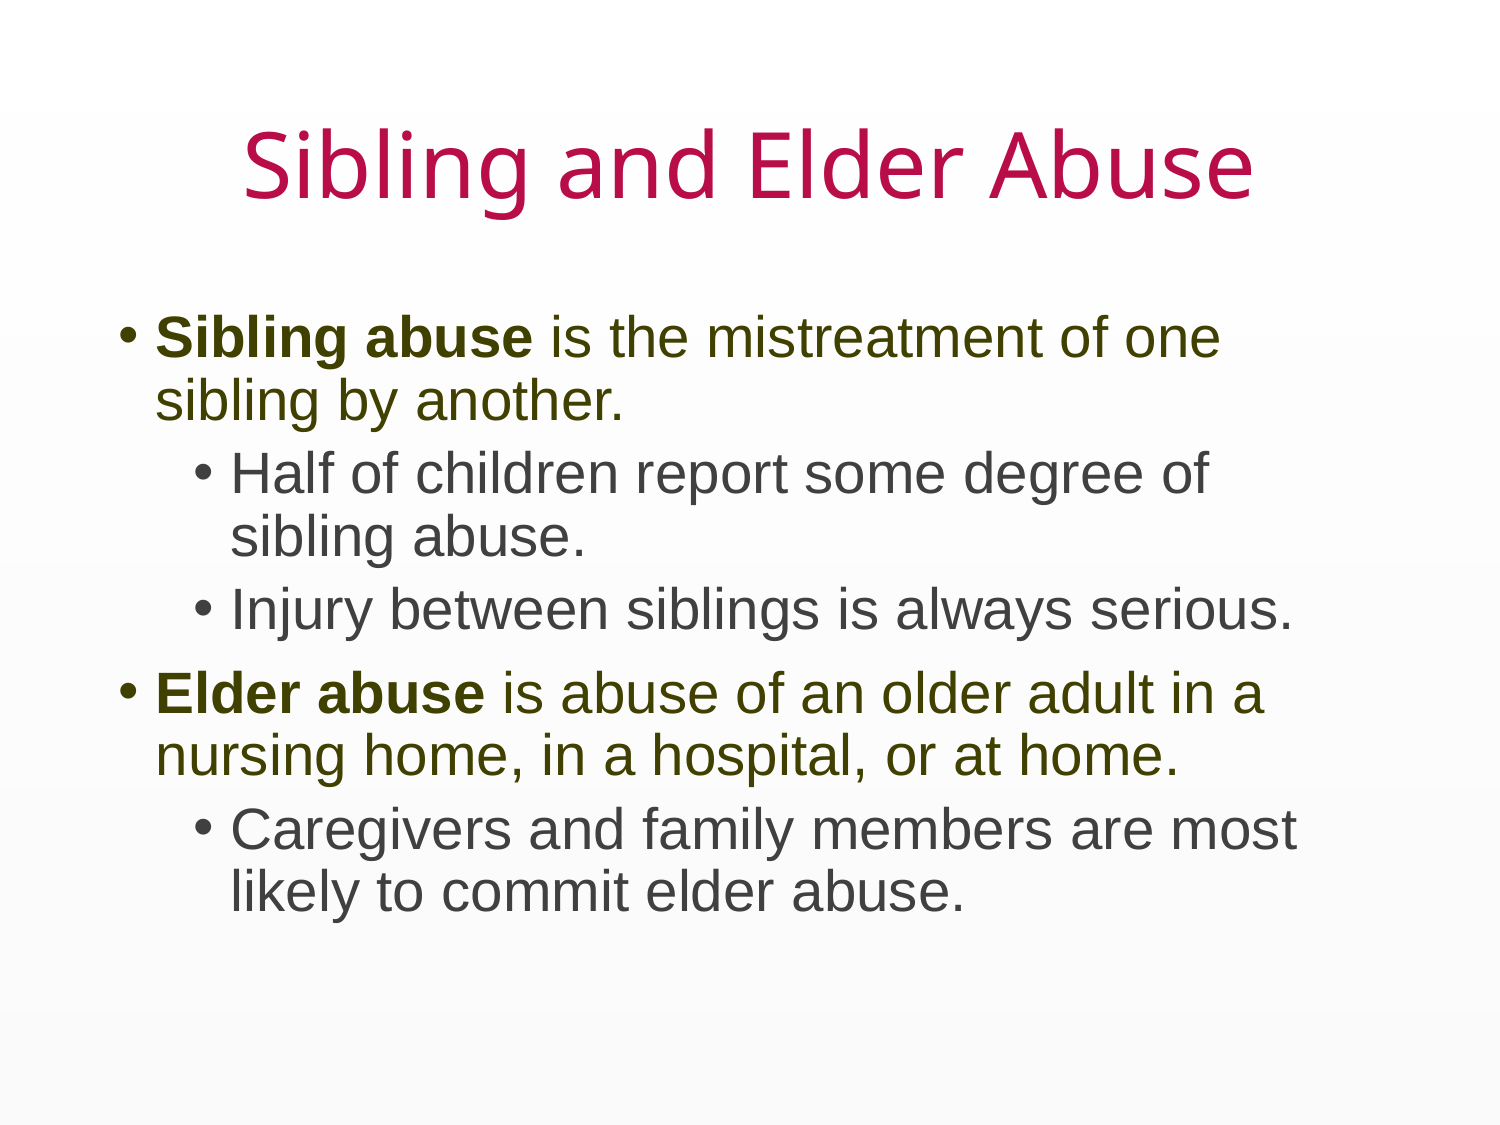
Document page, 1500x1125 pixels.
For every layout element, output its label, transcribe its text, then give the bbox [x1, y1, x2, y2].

title Sibling and Elder Abuse [103, 59, 1397, 278]
list Sibling abuse is the mistreatment of one sibling by another. Half of children report some degree of sibling abuse. Injury between siblings is always serious. Elder abuse is abuse of an older adult in a nursing home, in a hospital, or at home. Caregivers and family members are most likely to commit elder abuse. [103, 299, 1397, 1014]
